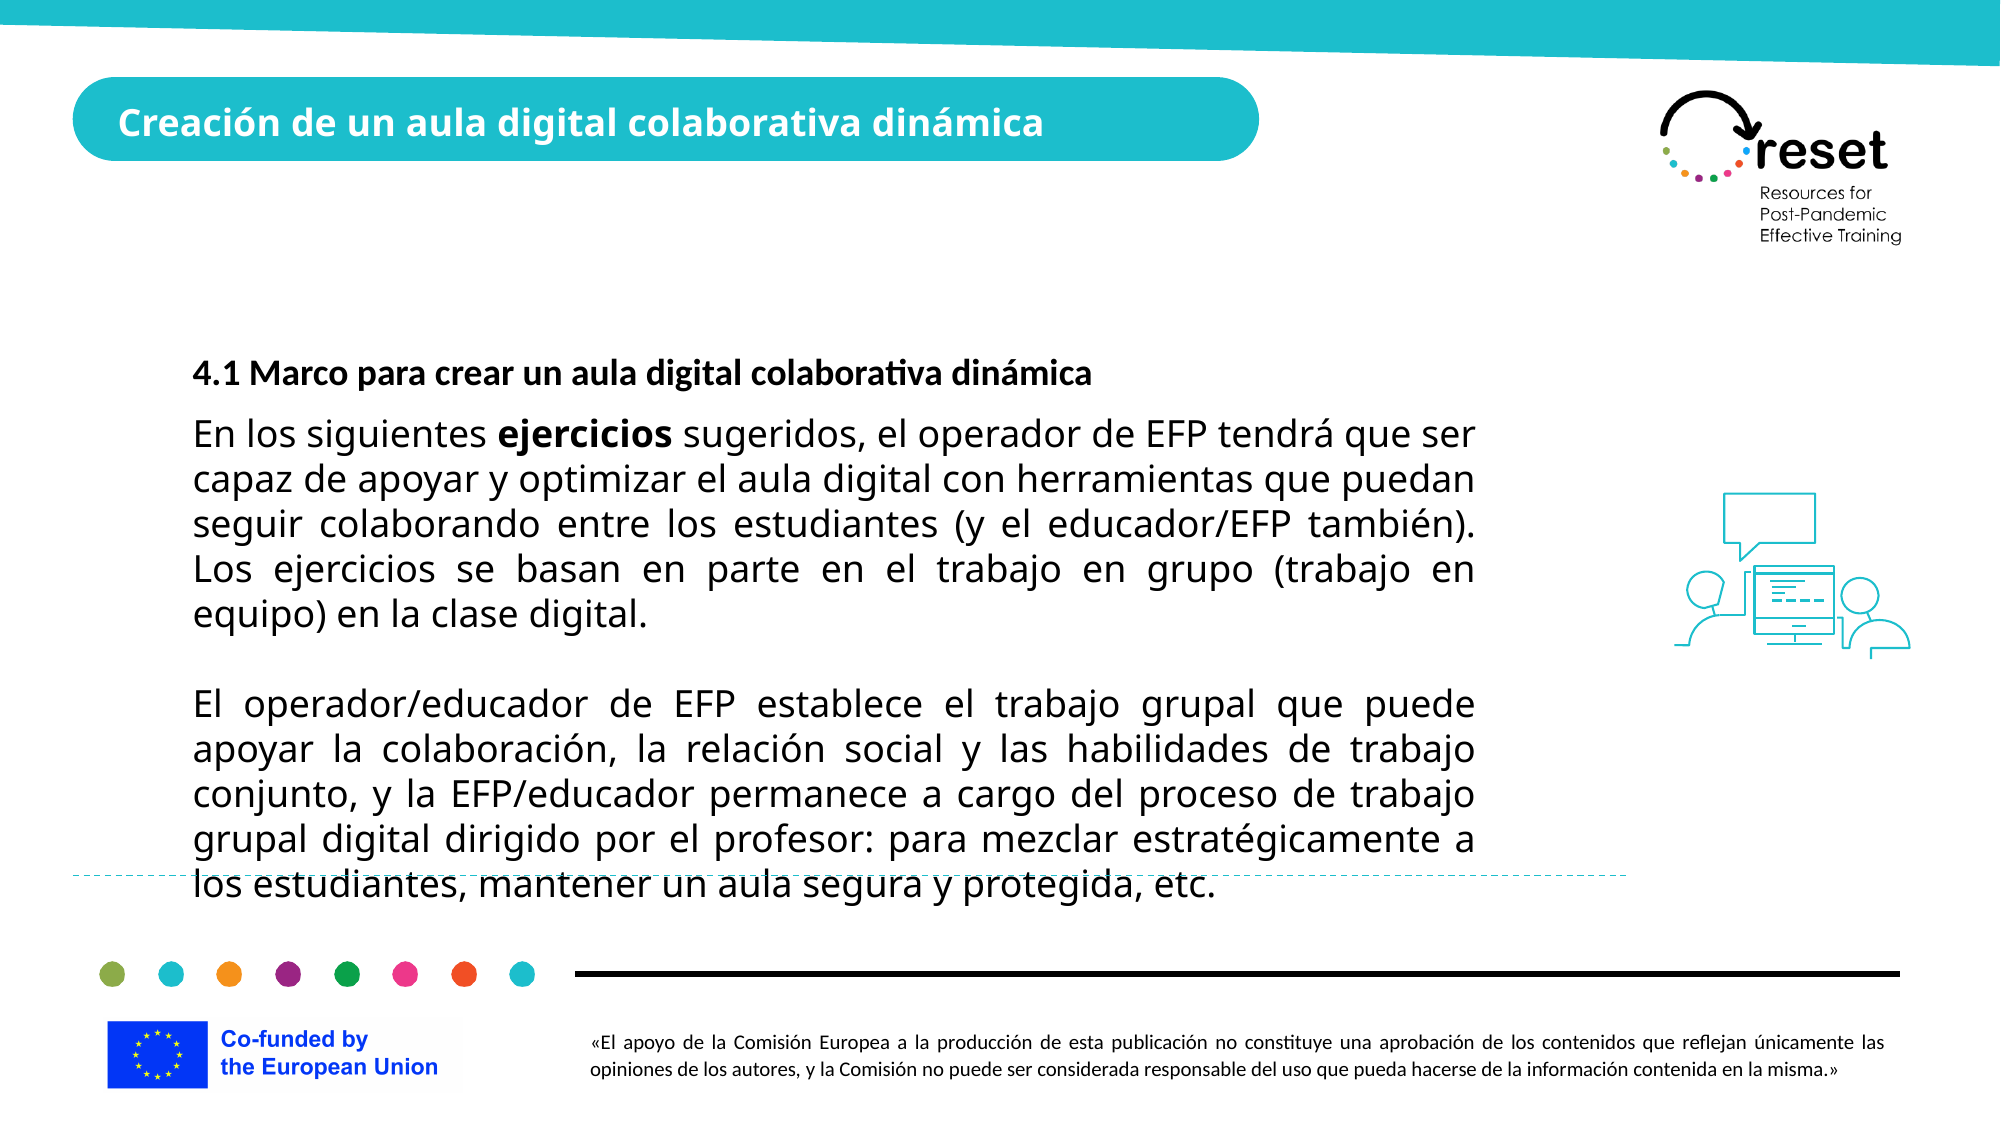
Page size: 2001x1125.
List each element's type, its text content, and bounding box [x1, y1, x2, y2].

picture [392, 961, 418, 987]
picture [451, 961, 477, 987]
picture [334, 961, 360, 987]
picture [103, 1017, 463, 1093]
picture [216, 961, 242, 987]
picture [1650, 77, 1917, 255]
text_box Creación de un aula digital colaborativa dinámica [71, 75, 1261, 163]
picture [99, 961, 125, 987]
text_box 4.1 Marco para crear un aula digital colaborativa dinámica En los siguientes ejercicios sugeridos, el operador de EFP tendrá que ser capaz de apoyar y optimizar el aula digital con herramientas que puedan seguir colaborando entre los estudiantes (y el educador/EFP también). Los ejercicios se basan en parte en el trabajo en grupo (trabajo en equipo) en la clase digital. El operador/educador de EFP establece el trabajo grupal que puede apoyar la colaboración, la relación social y las habilidades de trabajo conjunto, y la EFP/educador permanece a cargo del proceso de trabajo grupal digital dirigido por el profesor: para mezclar estratégicamente a los estudiantes, mantener un aula segura y protegida, etc. [102, 337, 1492, 875]
picture [158, 961, 184, 987]
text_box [1674, 492, 1911, 661]
picture [509, 961, 535, 987]
text_box 4.1 Marco para crear un aula digital colaborativa dinámica En los siguientes ejercicios sugeridos, el operador de EFP tendrá que ser capaz de apoyar y optimizar el aula digital con herramientas que puedan seguir colaborando entre los estudiantes (y el educador/EFP también). Los ejercicios se basan en parte en el trabajo en grupo (trabajo en equipo) en la clase digital. El operador/educador de EFP establece el trabajo grupal que puede apoyar la colaboración, la relación social y las habilidades de trabajo conjunto, y la EFP/educador permanece a cargo del proceso de trabajo grupal digital dirigido por el profesor: para mezclar estratégicamente a los estudiantes, mantener un aula segura y protegida, etc. [102, 876, 1492, 913]
picture [275, 961, 301, 987]
